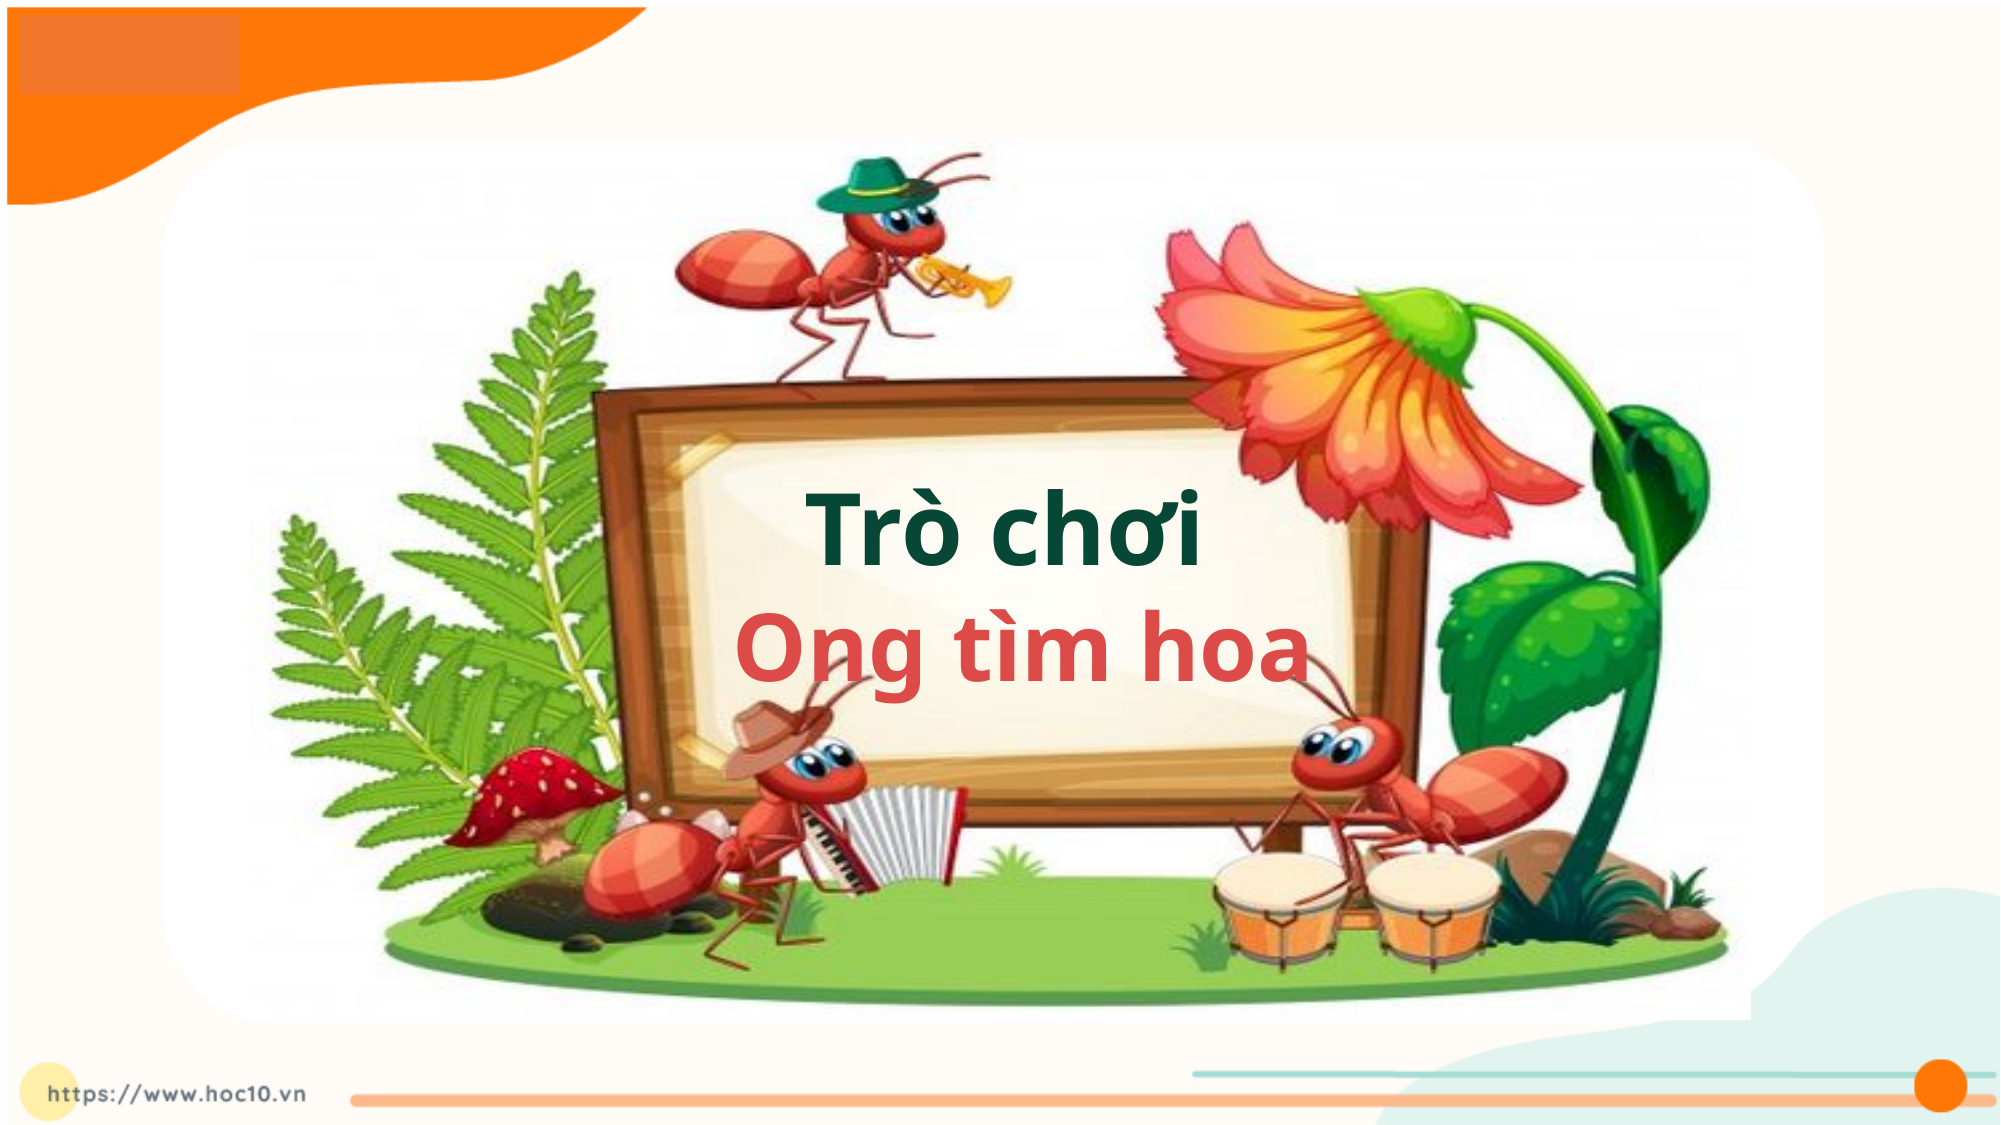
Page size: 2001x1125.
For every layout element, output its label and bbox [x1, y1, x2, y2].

text_box [18, 14, 240, 95]
picture [1, 6, 2000, 1125]
